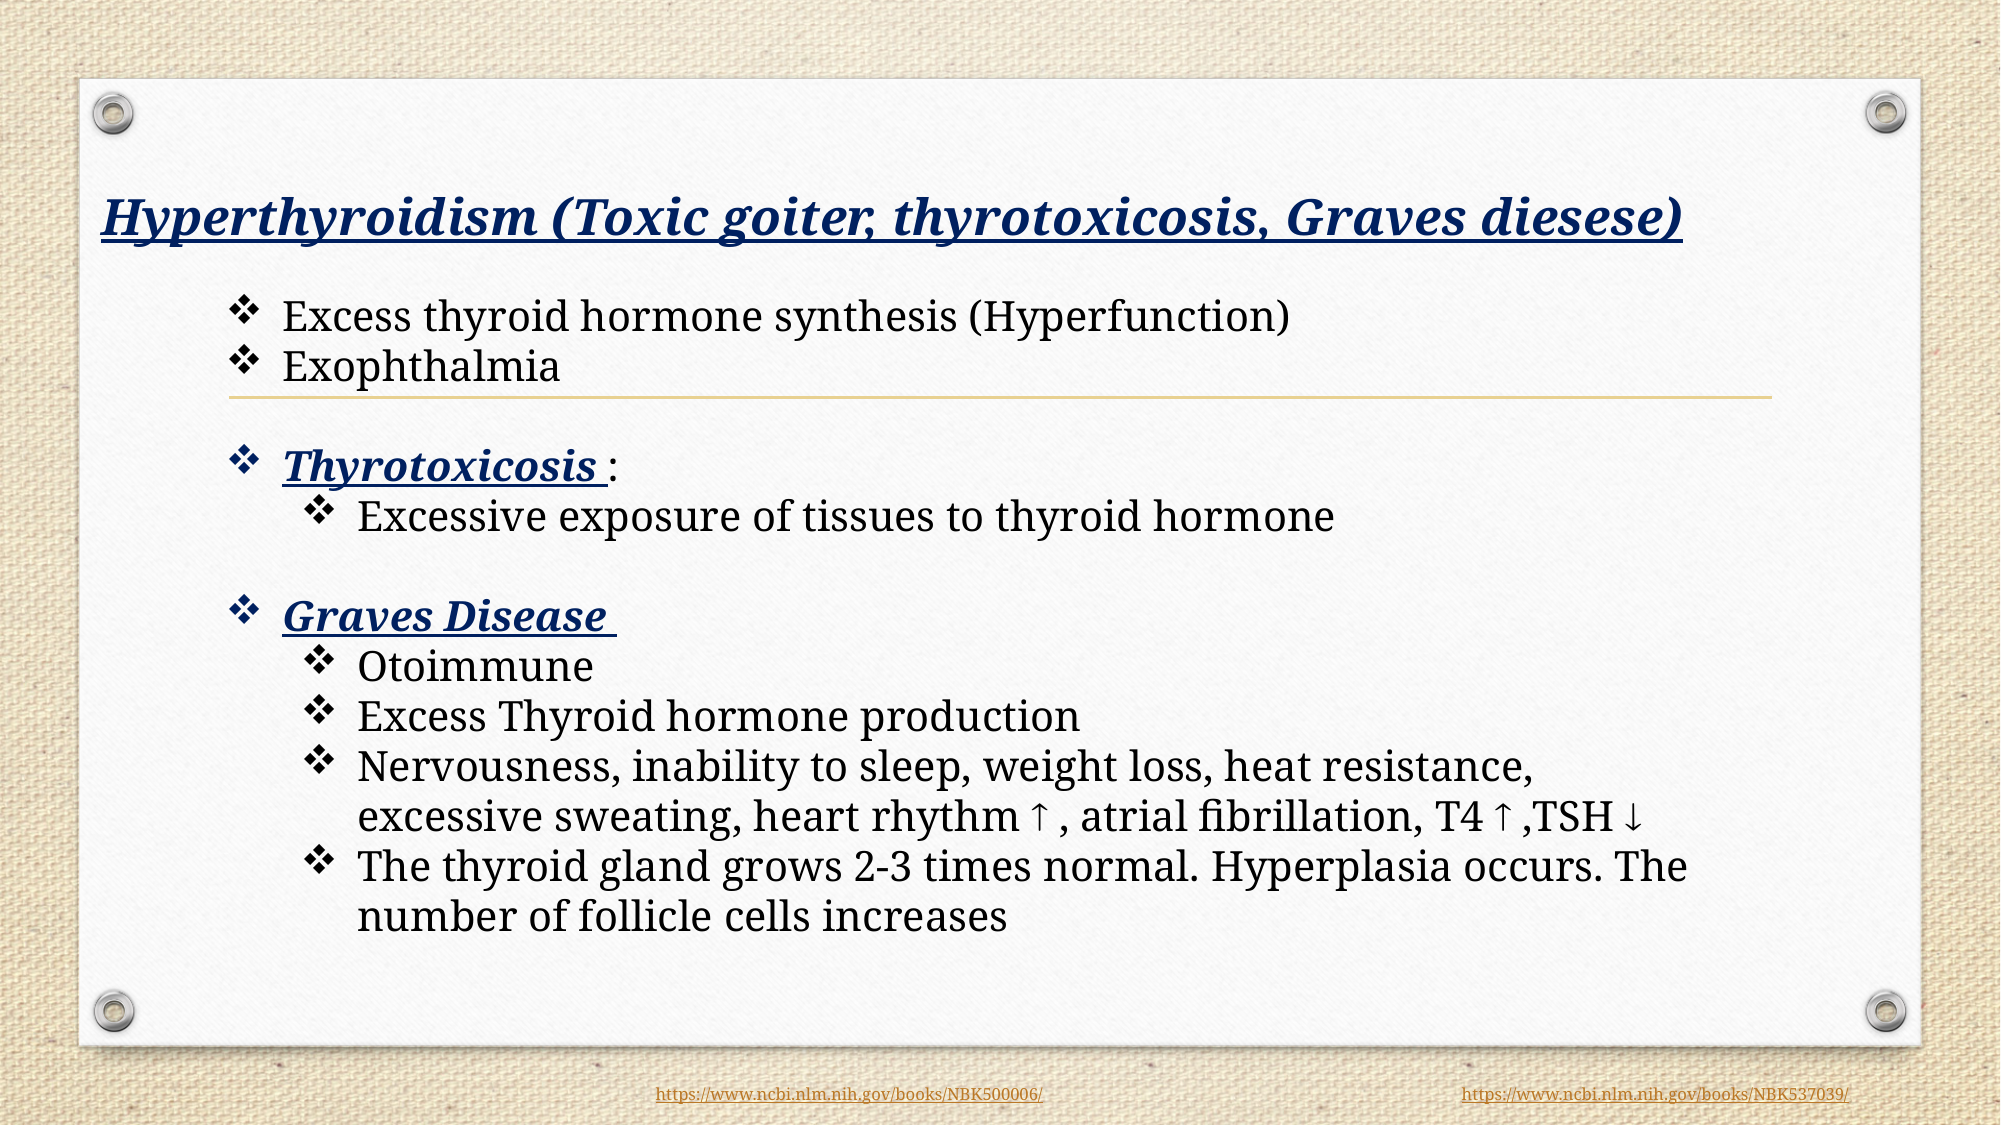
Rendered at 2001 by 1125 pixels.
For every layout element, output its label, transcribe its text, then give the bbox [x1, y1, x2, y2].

picture [0, 0, 2001, 1125]
text_box https://www.ncbi.nlm.nih.gov/books/NBK537039/ [1446, 1076, 1865, 1115]
text_box Excess thyroid hormone synthesis (Hyperfunction) Exophthalmia Thyrotoxicosis : Excessive exposure of tissues to thyroid hormone Graves Disease Otoimmune Excess Thyroid hormone production Nervousness, inability to sleep, weight loss, heat resistance, excessive sweating, heart rhythm  , atrial fibrillation, T4  ,TSH  The thyroid gland grows 2-3 times normal. Hyperplasia occurs. The number of follicle cells increases [210, 281, 1736, 997]
text_box https://www.ncbi.nlm.nih.gov/books/NBK500006/ [640, 1076, 1113, 1115]
text_box Hyperthyroidism (Toxic goiter, thyrotoxicosis, Graves diesese) [86, 178, 1699, 253]
